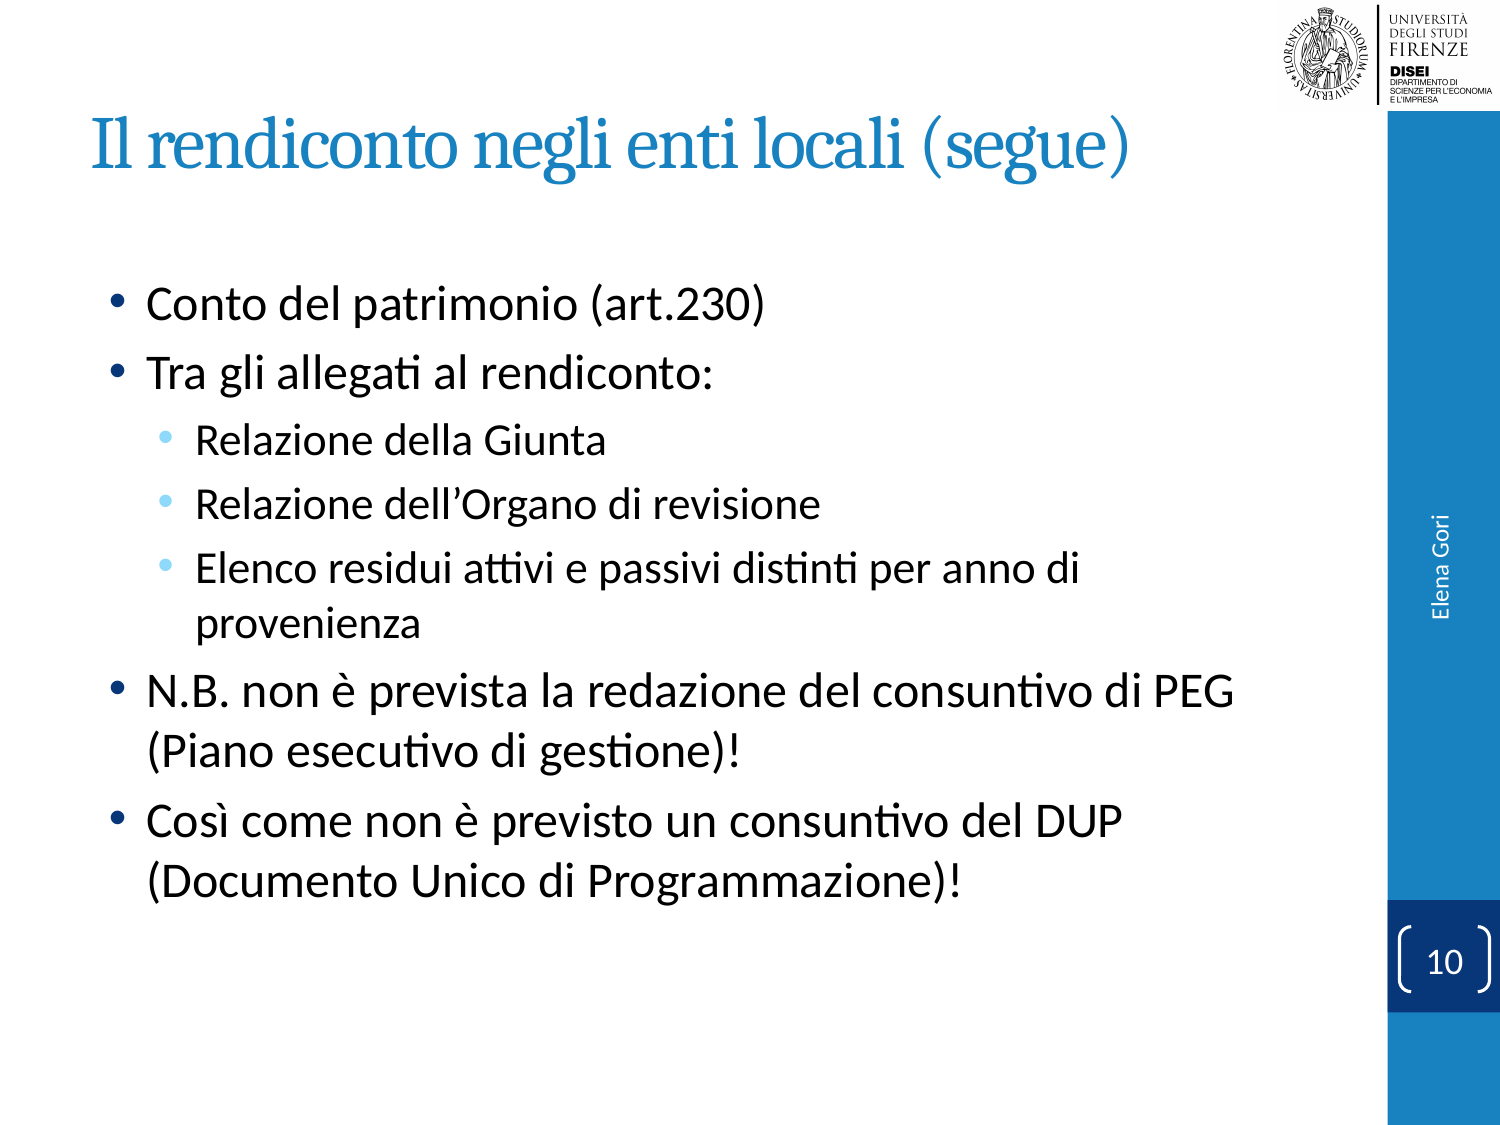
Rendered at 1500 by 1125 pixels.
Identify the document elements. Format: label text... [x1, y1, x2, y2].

footer Elena Gori [1408, 500, 1469, 889]
picture [1277, 1, 1500, 111]
title Il rendiconto negli enti locali (segue) [75, 45, 1325, 233]
list Conto del patrimonio (art.230) Tra gli allegati al rendiconto: Relazione della Giunta Relazione dell’Organo di revisione Elenco residui attivi e passivi distinti per anno di provenienza N.B. non è prevista la redazione del consuntivo di PEG (Piano esecutivo di gestione)! Così come non è previsto un consuntivo del DUP (Documento Unico di Programmazione)! [75, 262, 1325, 1050]
slide_number 10 [1397, 925, 1492, 994]
